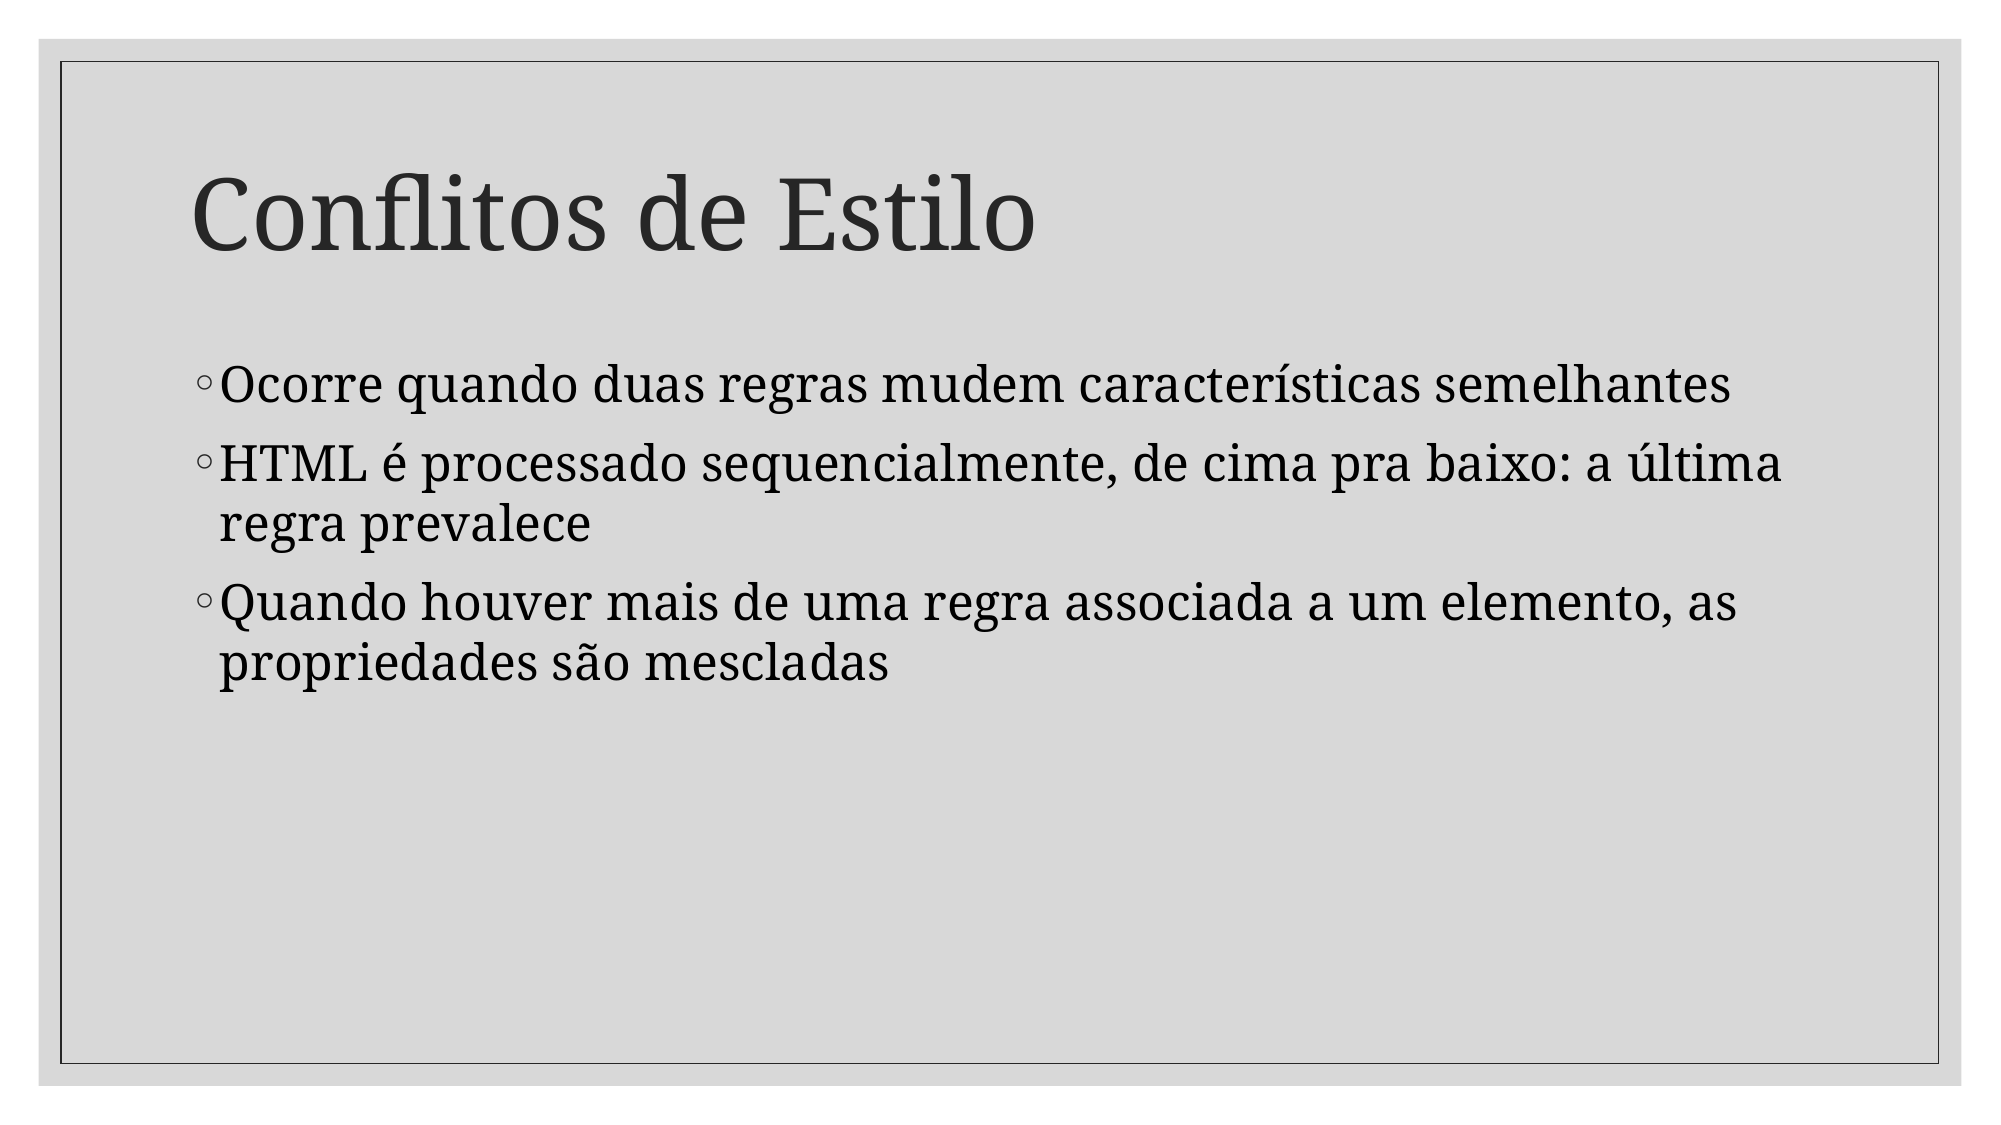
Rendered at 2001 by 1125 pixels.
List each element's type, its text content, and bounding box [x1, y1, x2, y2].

title Conflitos de Estilo [174, 105, 1825, 331]
list Ocorre quando duas regras mudem características semelhantes HTML é processado sequencialmente, de cima pra baixo: a última regra prevalece Quando houver mais de uma regra associada a um elemento, as propriedades são mescladas [174, 345, 1825, 977]
